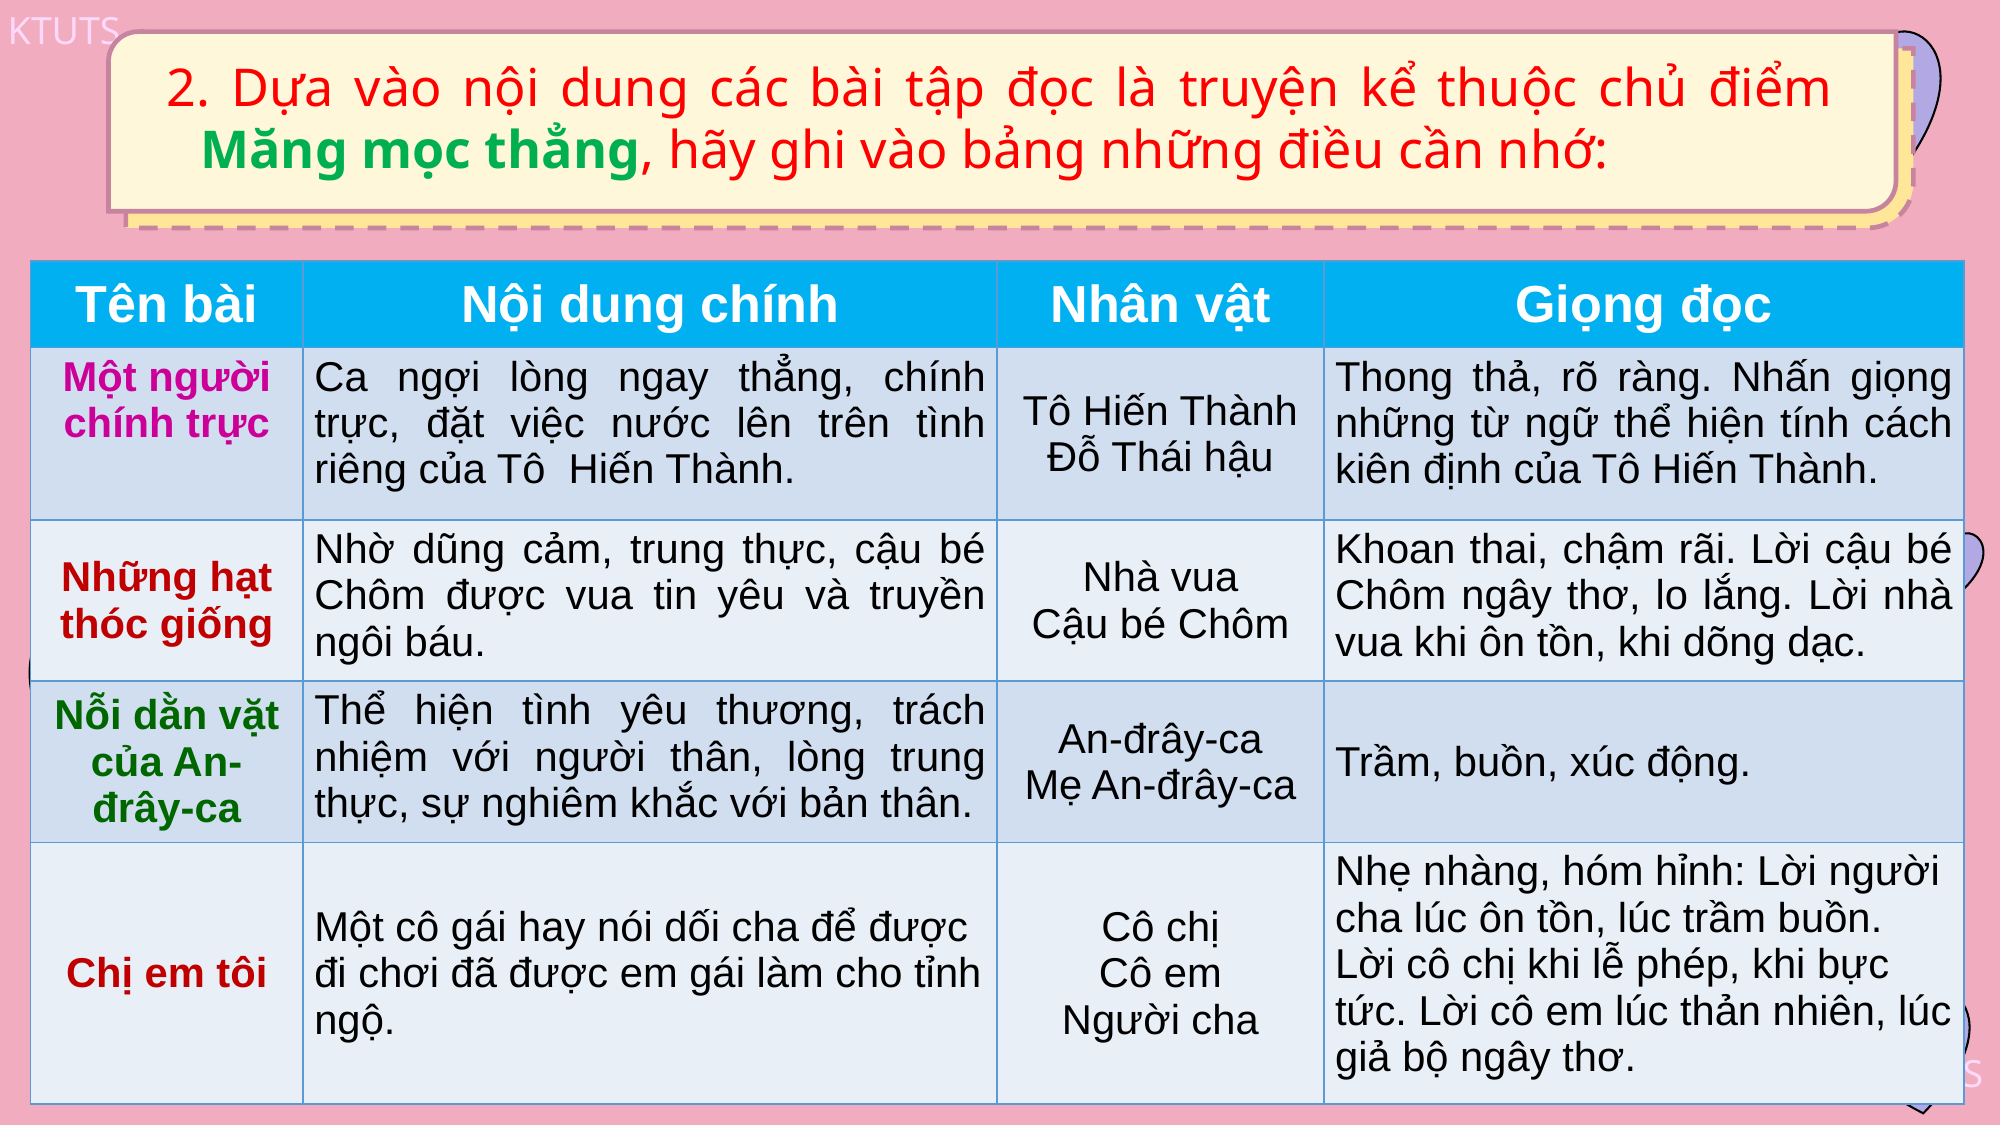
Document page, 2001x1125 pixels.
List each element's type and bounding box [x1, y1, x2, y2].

text_box [30, 34, 1984, 1115]
text_box [108, 31, 1914, 228]
